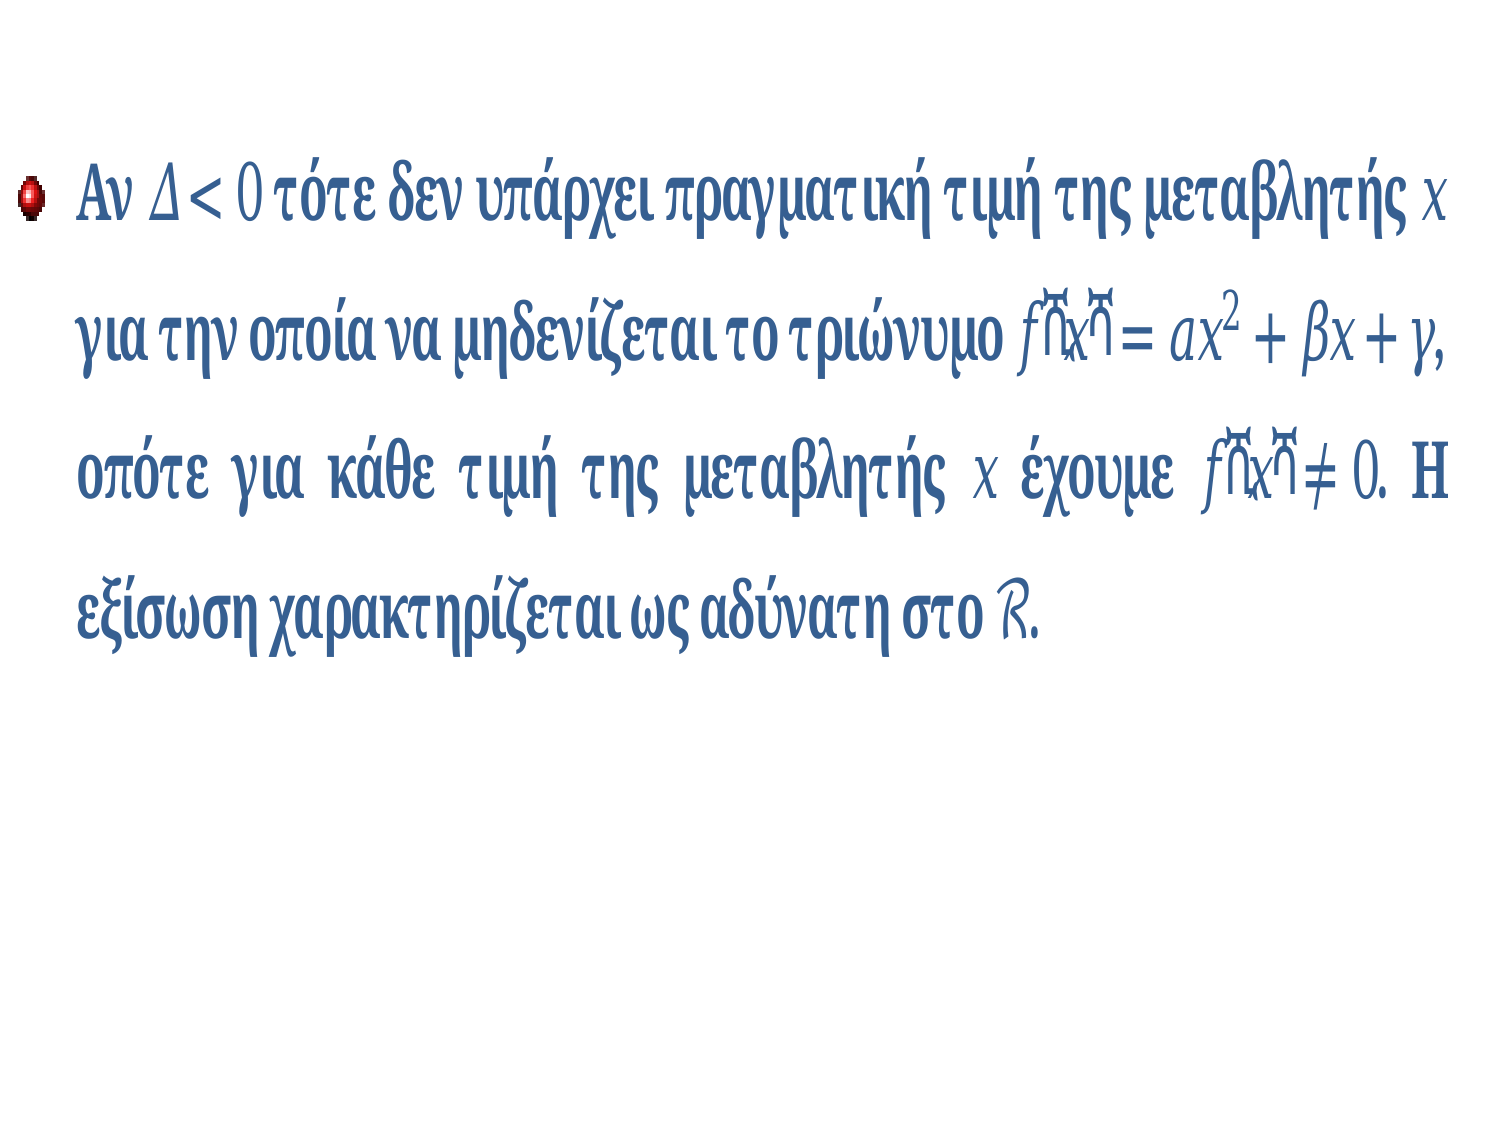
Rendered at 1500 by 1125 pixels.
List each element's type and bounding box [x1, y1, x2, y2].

picture [0, 0, 1500, 704]
